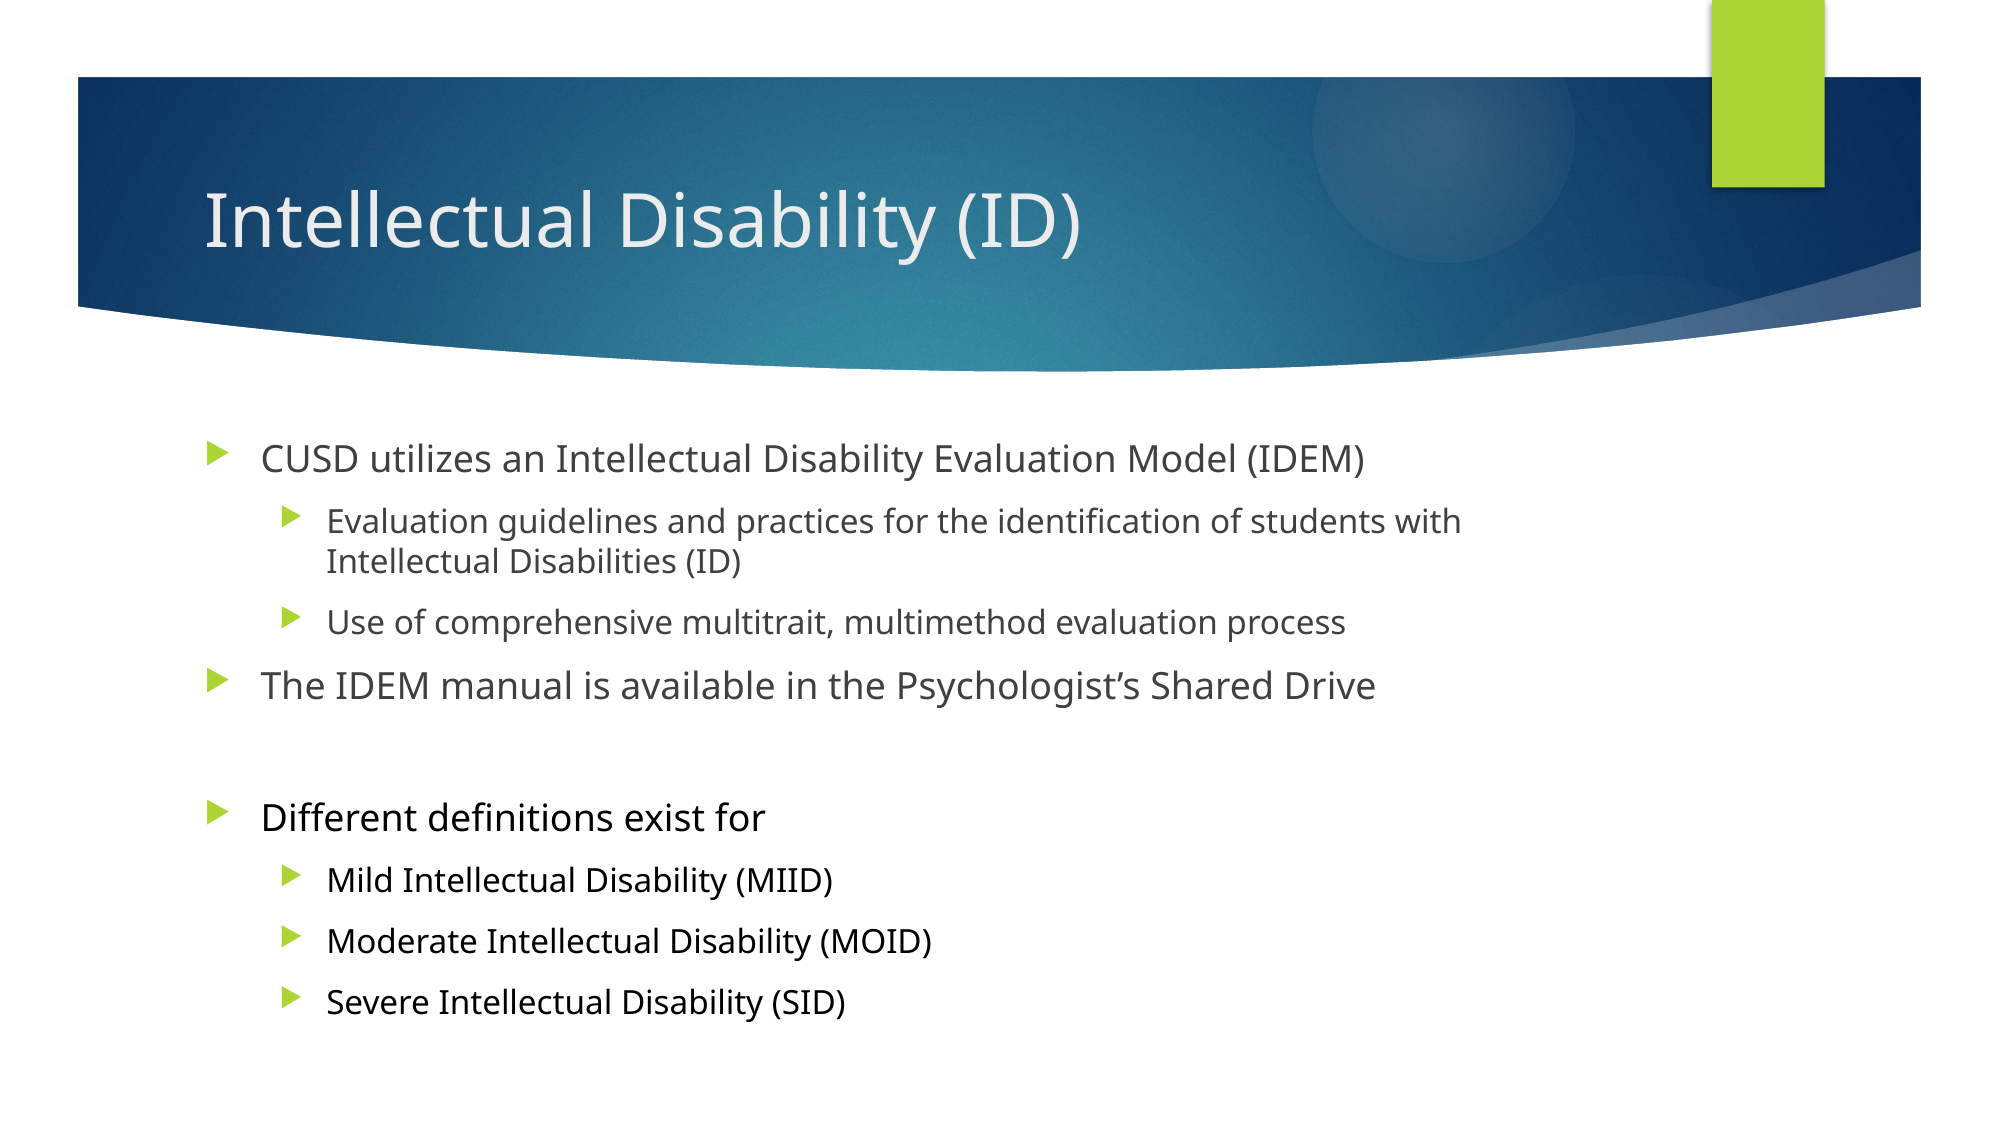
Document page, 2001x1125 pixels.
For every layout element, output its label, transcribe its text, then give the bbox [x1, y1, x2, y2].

title Intellectual Disability (ID) [189, 159, 1627, 276]
list CUSD utilizes an Intellectual Disability Evaluation Model (IDEM) Evaluation guidelines and practices for the identification of students with Intellectual Disabilities (ID) Use of comprehensive multitrait, multimethod evaluation process The IDEM manual is available in the Psychologist’s Shared Drive Different definitions exist for Mild Intellectual Disability (MIID) Moderate Intellectual Disability (MOID) Severe Intellectual Disability (SID) [189, 427, 1627, 1064]
